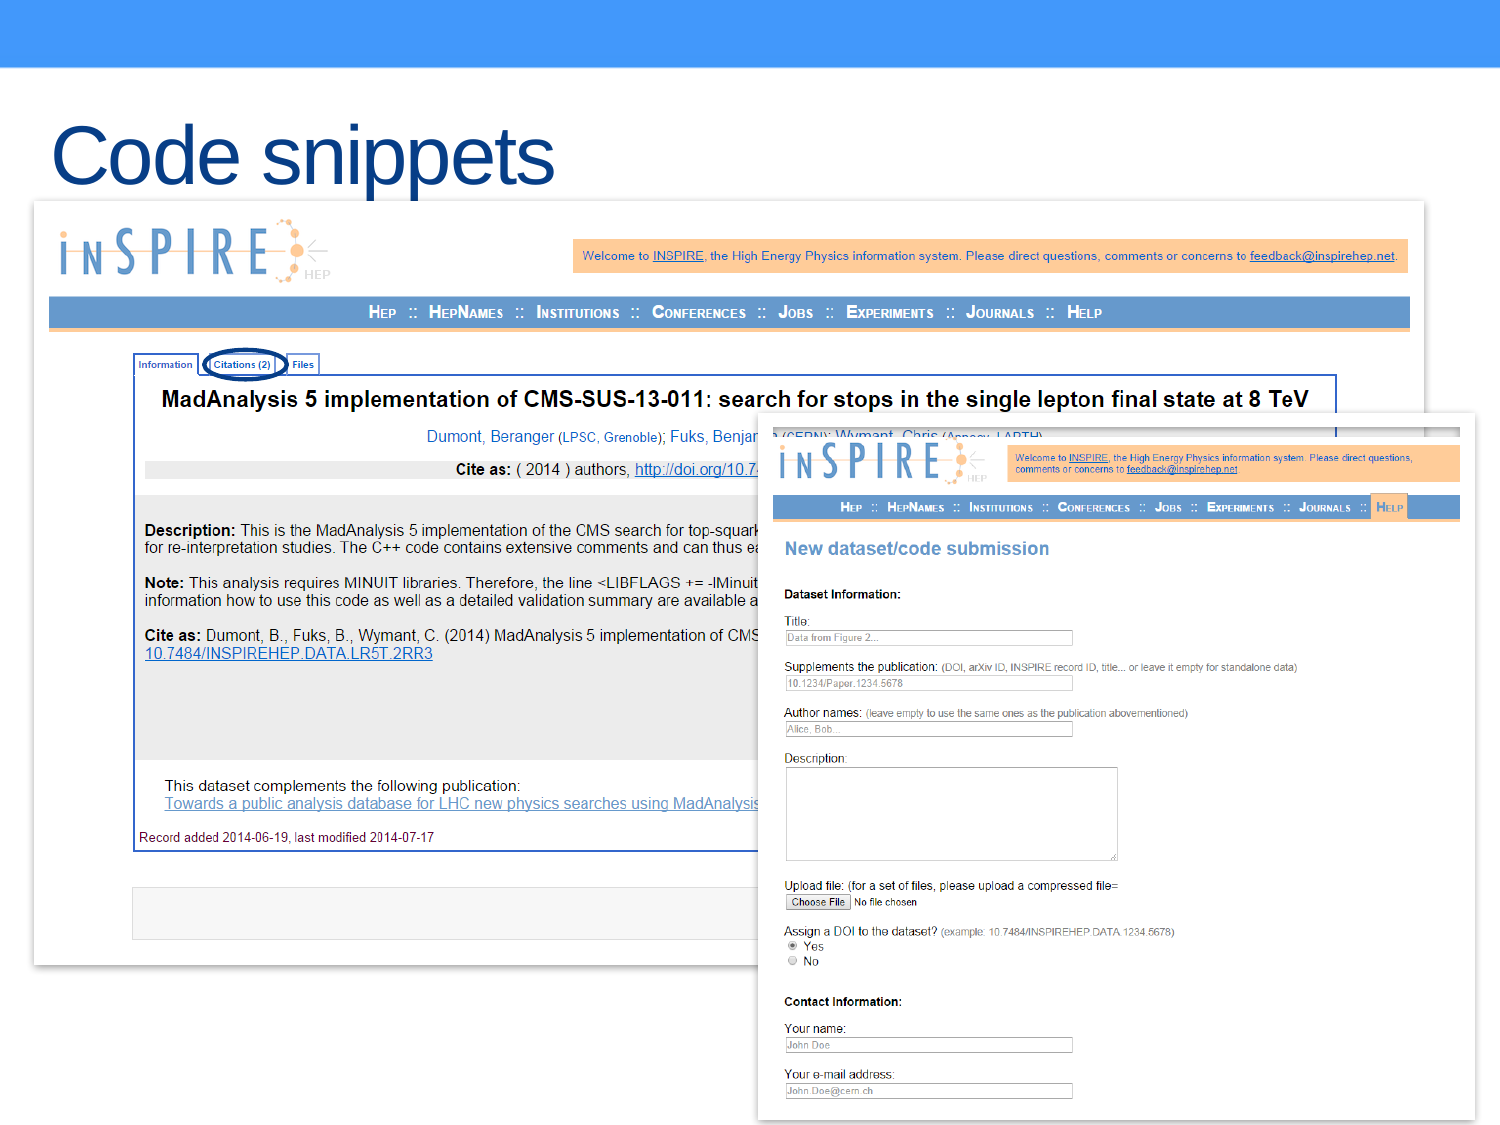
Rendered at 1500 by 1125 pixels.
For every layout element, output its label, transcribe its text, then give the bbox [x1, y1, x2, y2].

picture [0, 0, 1500, 1125]
title Code snippets [35, 69, 1386, 199]
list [48, 215, 1410, 951]
